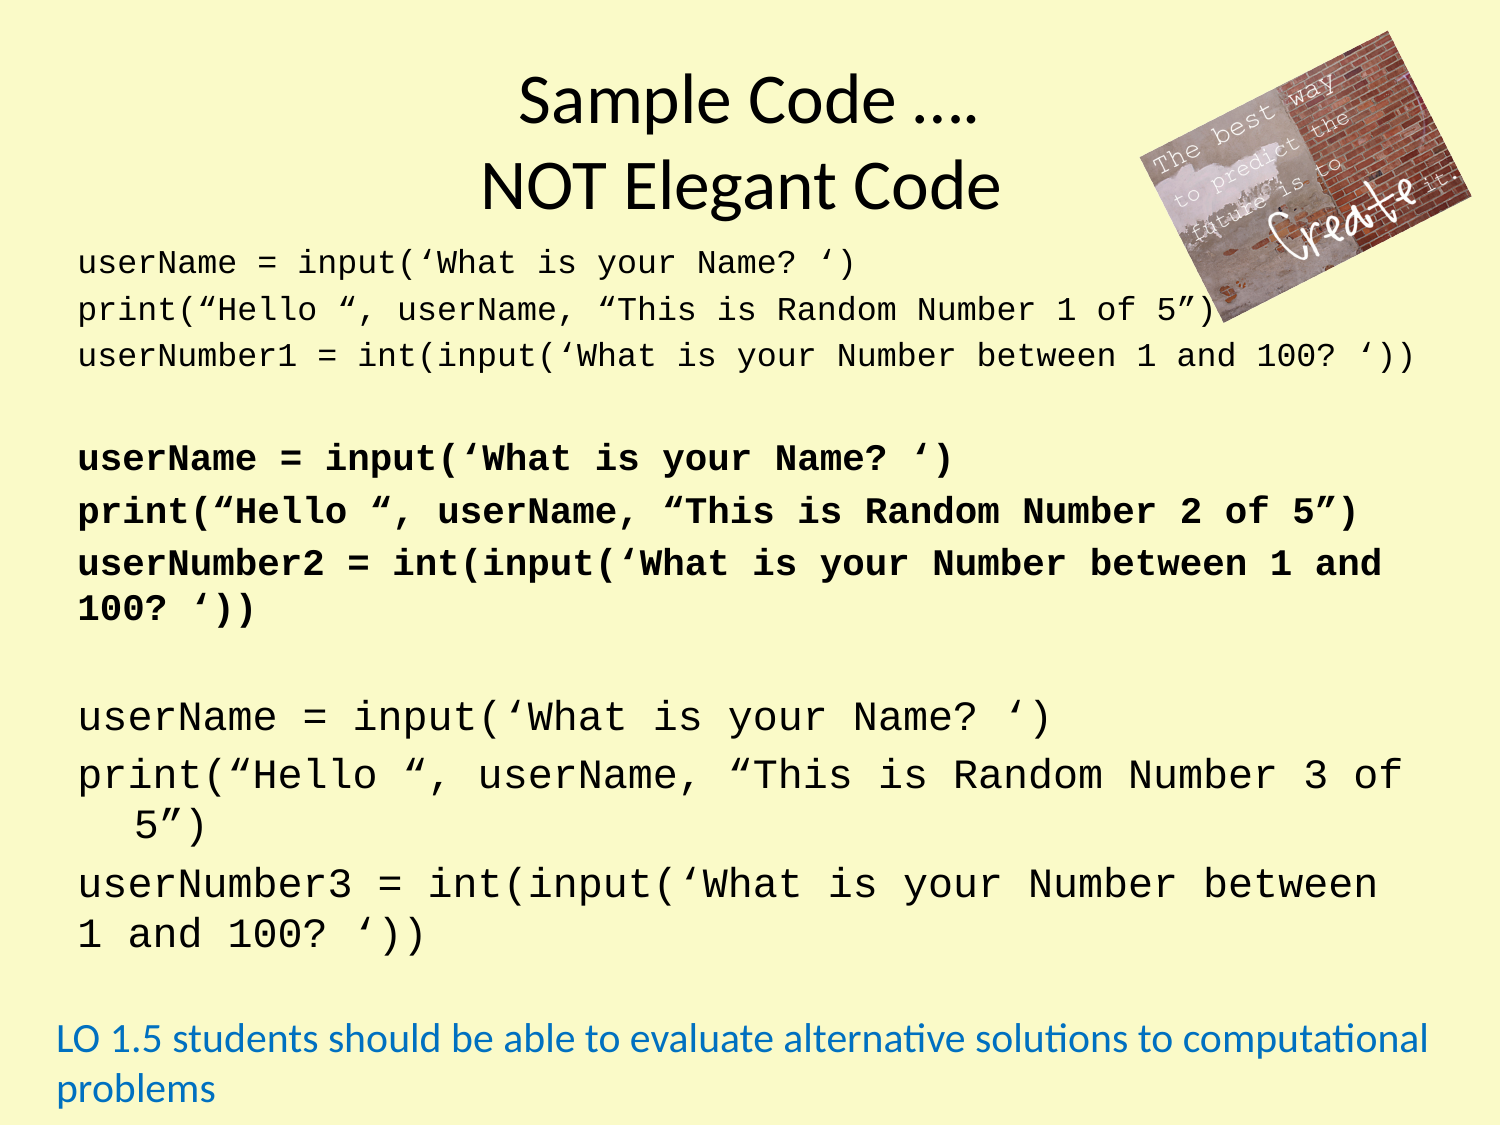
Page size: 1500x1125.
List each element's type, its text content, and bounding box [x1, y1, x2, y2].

text_box userName = input(‘What is your Name? ‘) print(“Hello “, userName, “This is Random Number 1 of 5”) userNumber1 = int(input(‘What is your Number between 1 and 100? ‘)) userName = input(‘What is your Name? ‘) print(“Hello “, userName, “This is Random Number 2 of 5”) userNumber2 = int(input(‘What is your Number between 1 and 100? ‘)) userName = input(‘What is your Name? ‘) print(“Hello “, userName, “This is Random Number 3 of 5”) userNumber3 = int(input(‘What is your Number between 1 and 100? ‘)) [62, 232, 1438, 975]
text_box LO 1.5 students should be able to evaluate alternative solutions to computational problems [41, 1003, 1459, 1119]
text_box Sample Code …. NOT Elegant Code [74, 45, 1425, 232]
